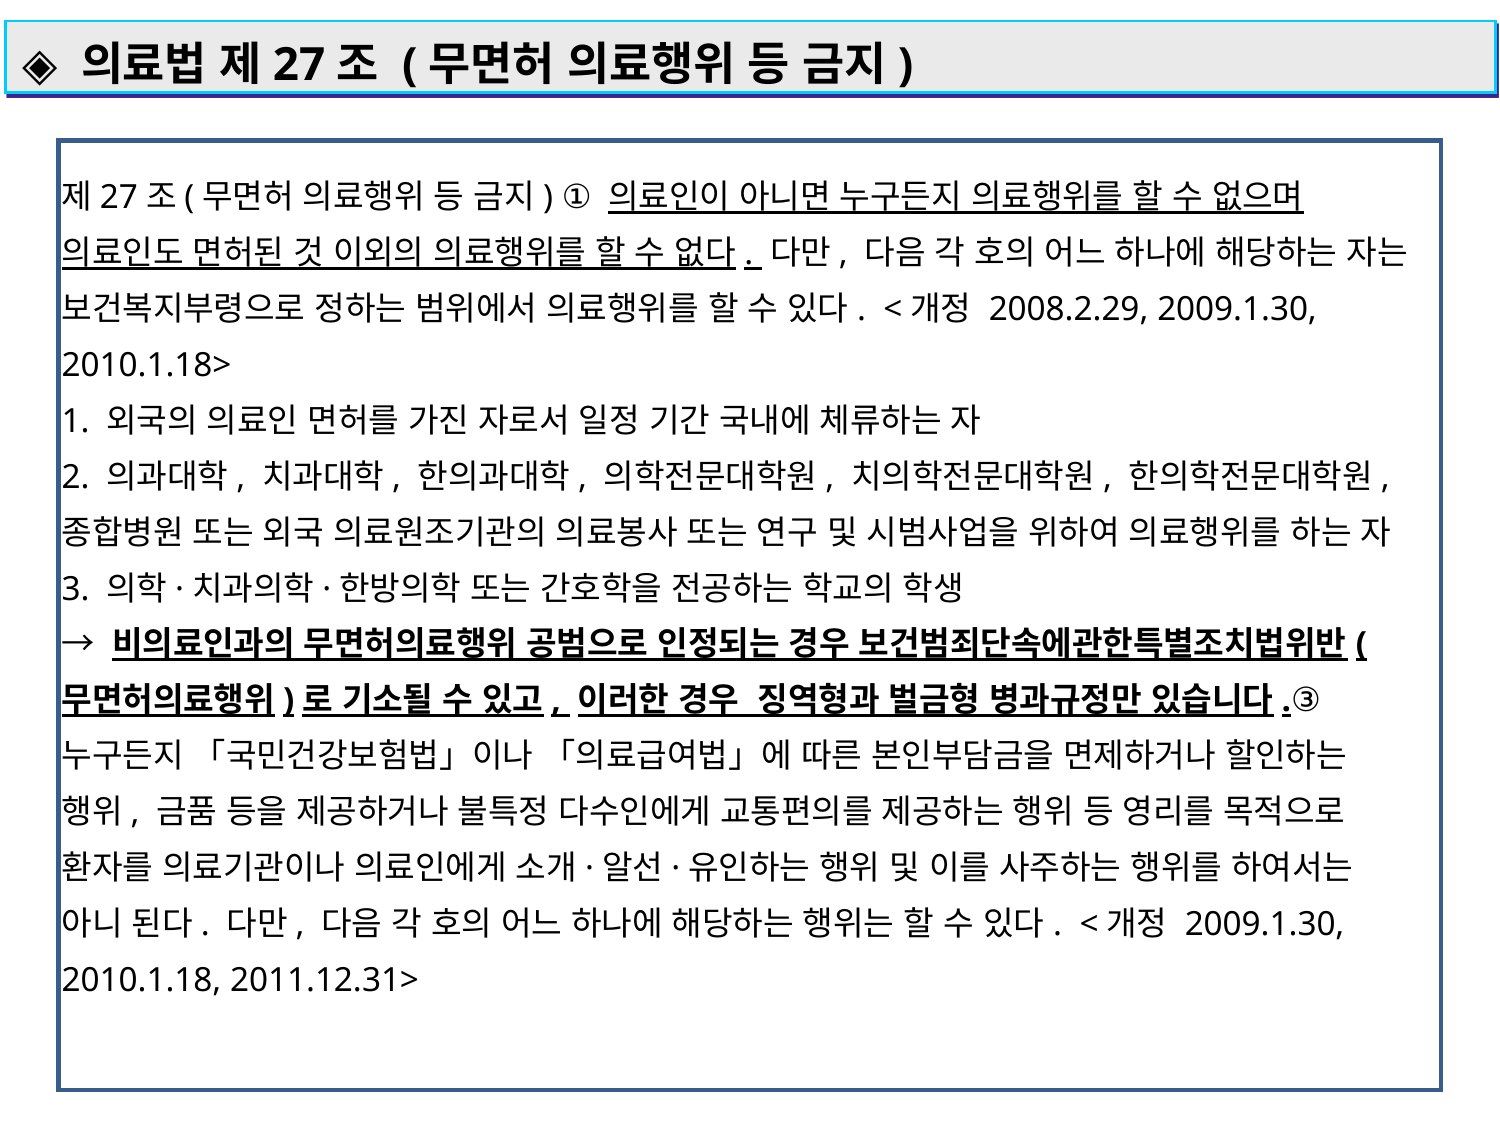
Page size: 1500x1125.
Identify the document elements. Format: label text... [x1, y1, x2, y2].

text_box 제27조(무면허 의료행위 등 금지) ① 의료인이 아니면 누구든지 의료행위를 할 수 없으며 의료인도 면허된 것 이외의 의료행위를 할 수 없다. 다만, 다음 각 호의 어느 하나에 해당하는 자는 보건복지부령으로 정하는 범위에서 의료행위를 할 수 있다. <개정 2008.2.29, 2009.1.30, 2010.1.18> 1. 외국의 의료인 면허를 가진 자로서 일정 기간 국내에 체류하는 자 2. 의과대학, 치과대학, 한의과대학, 의학전문대학원, 치의학전문대학원, 한의학전문대학원, 종합병원 또는 외국 의료원조기관의 의료봉사 또는 연구 및 시범사업을 위하여 의료행위를 하는 자 3. 의학·치과의학·한방의학 또는 간호학을 전공하는 학교의 학생 → 비의료인과의 무면허의료행위 공범으로 인정되는 경우 보건범죄단속에관한특별조치법위반(무면허의료행위)로 기소될 수 있고, 이러한 경우 징역형과 벌금형 병과규정만 있습니다.③누구든지 「국민건강보험법」이나 「의료급여법」에 따른 본인부담금을 면제하거나 할인하는 행위, 금품 등을 제공하거나 불특정 다수인에게 교통편의를 제공하는 행위 등 영리를 목적으로 환자를 의료기관이나 의료인에게 소개·알선·유인하는 행위 및 이를 사주하는 행위를 하여서는 아니 된다. 다만, 다음 각 호의 어느 하나에 해당하는 행위는 할 수 있다. <개정 2009.1.30, 2010.1.18, 2011.12.31> [46, 152, 1430, 1006]
text_box ◈ 의료법 제27조 (무면허 의료행위 등 금지) [5, 20, 1496, 93]
text_box [58, 140, 1442, 1090]
